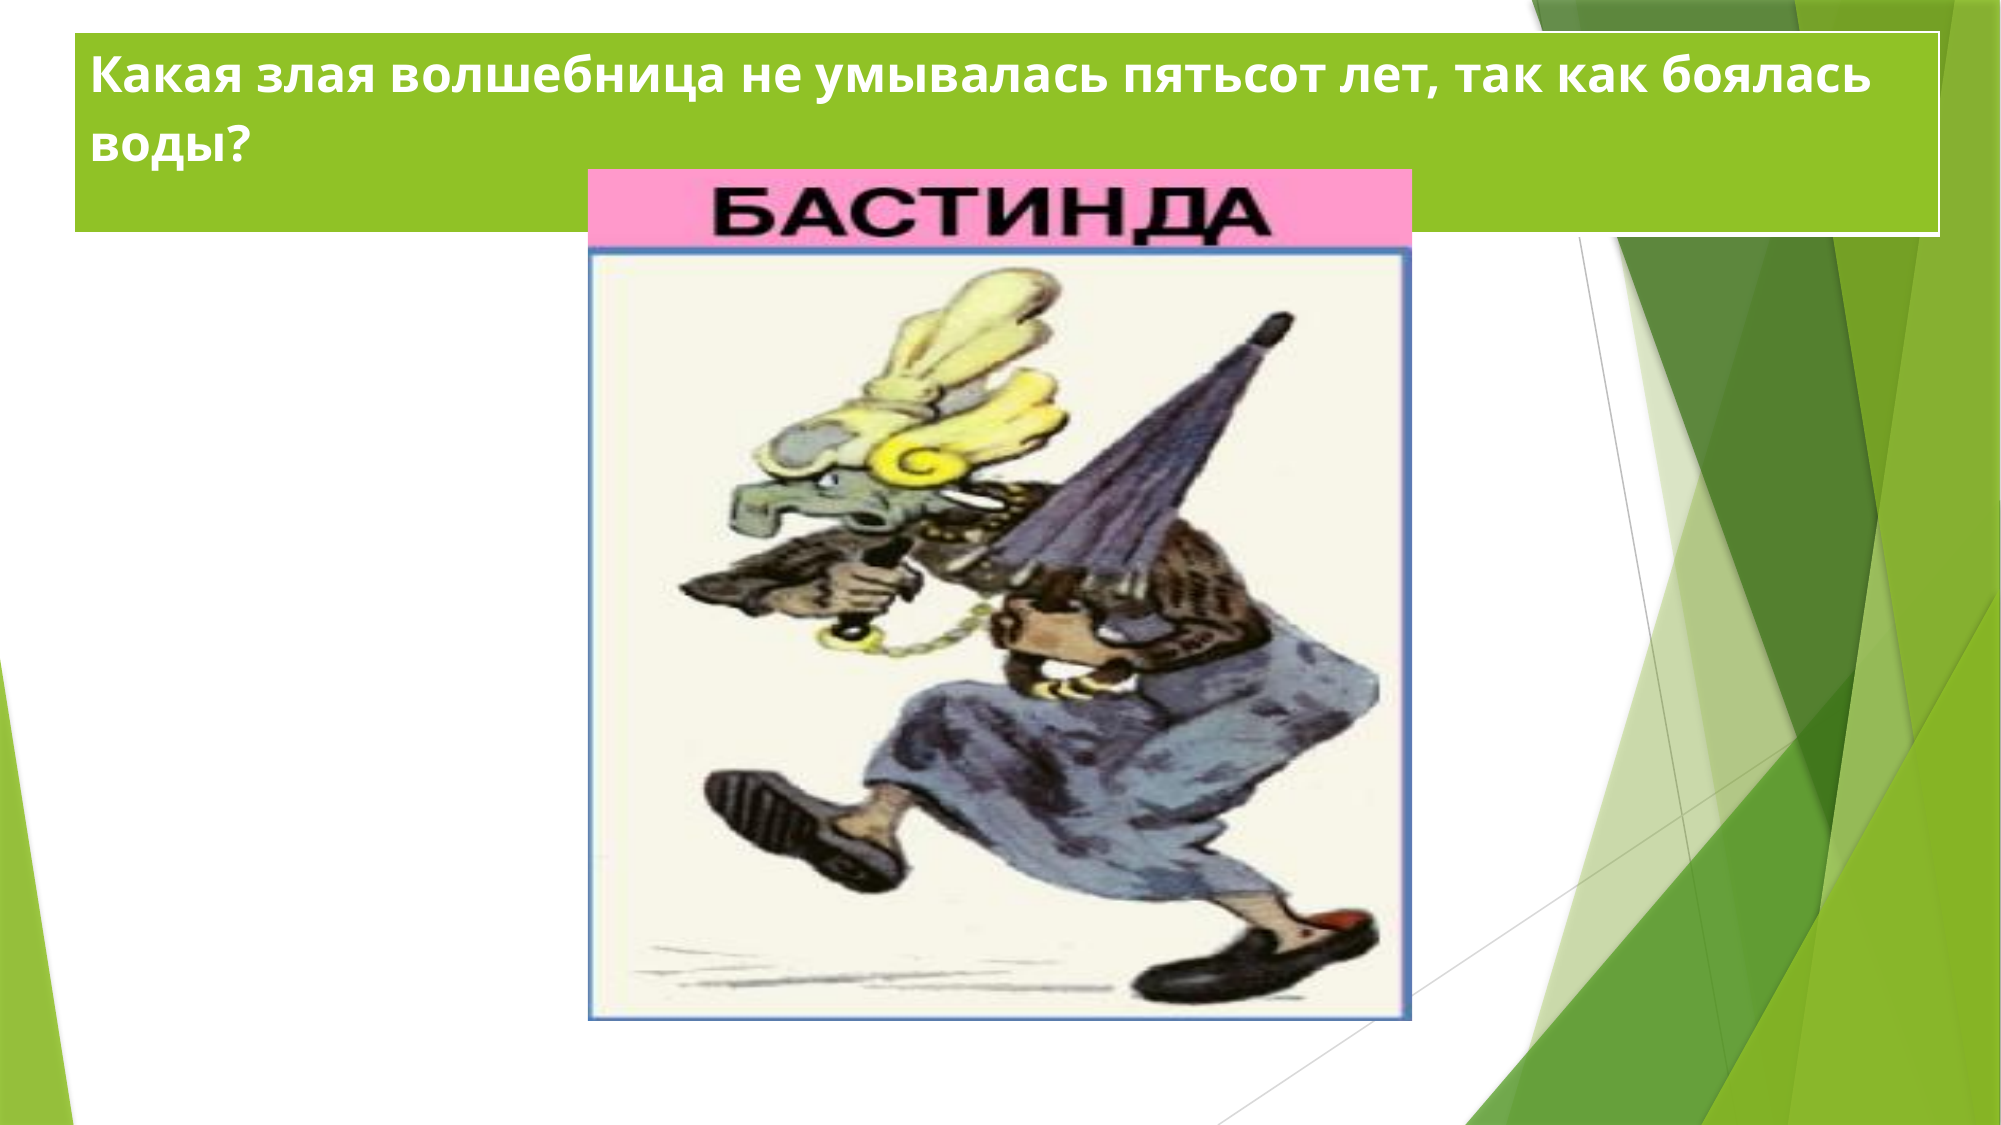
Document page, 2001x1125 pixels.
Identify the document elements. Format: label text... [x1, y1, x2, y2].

picture [587, 169, 1413, 1022]
table_header Какая злая волшебница не умывалась пятьсот лет, так как боялась воды? [75, 33, 1938, 232]
